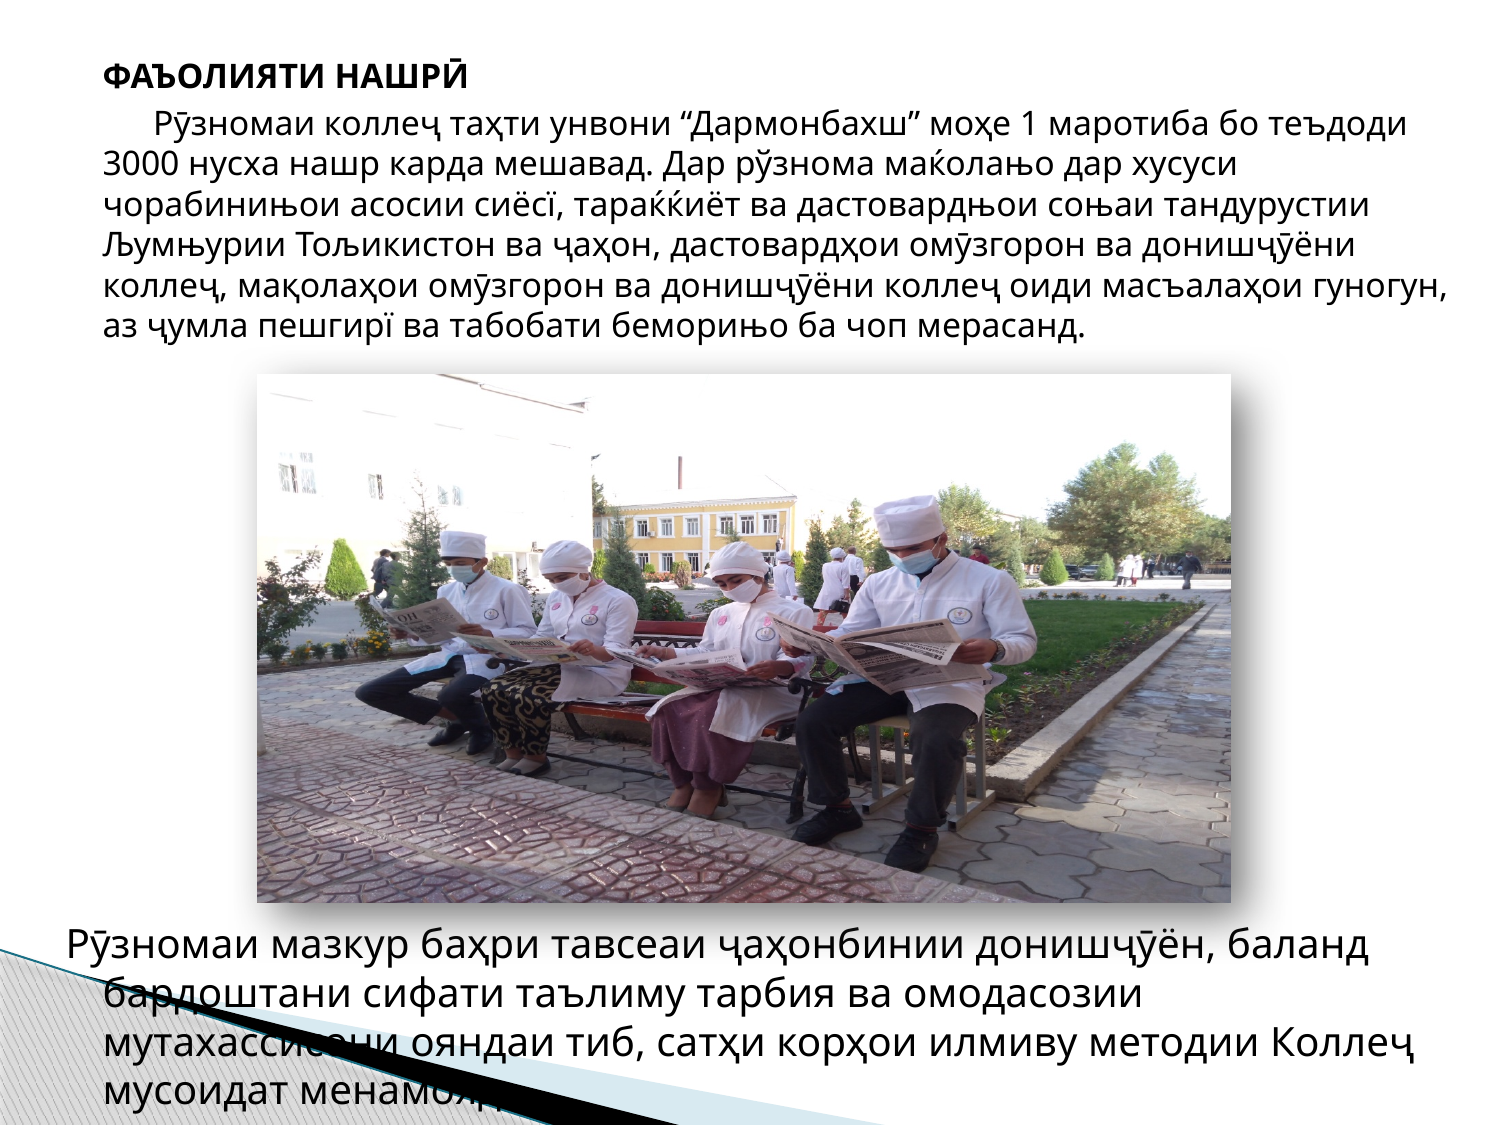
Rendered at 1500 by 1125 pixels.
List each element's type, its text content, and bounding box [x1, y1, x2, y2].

picture [257, 374, 1231, 903]
list ФАЪОЛИЯТИ НАШРӢ Рӯзномаи коллеҷ таҳти унвони “Дармонбахш” моҳе 1 маротиба бо теъдоди 3000 нусха нашр карда мешавад. Дар рўзнома маќолањо дар хусуси чорабинињои асосии сиёсї, тараќќиёт ва дастовардњои соњаи тандурустии Љумњурии Тољикистон ва ҷаҳон, дастовардҳои омӯзгорон ва донишҷӯёни коллеҷ, мақолаҳои омӯзгорон ва донишҷӯёни коллеҷ оиди масъалаҳои гуногун, аз ҷумла пешгирї ва табобати беморињо ба чоп мерасанд. Рӯзномаи мазкур баҳри тавсеаи ҷаҳонбинии донишҷӯён, баланд бардоштани сифати таълиму тарбия ва омодасозии мутахассисони ояндаи тиб, сатҳи корҳои илмиву методии Коллеҷ мусоидат менамояд. [35, 46, 1465, 1125]
